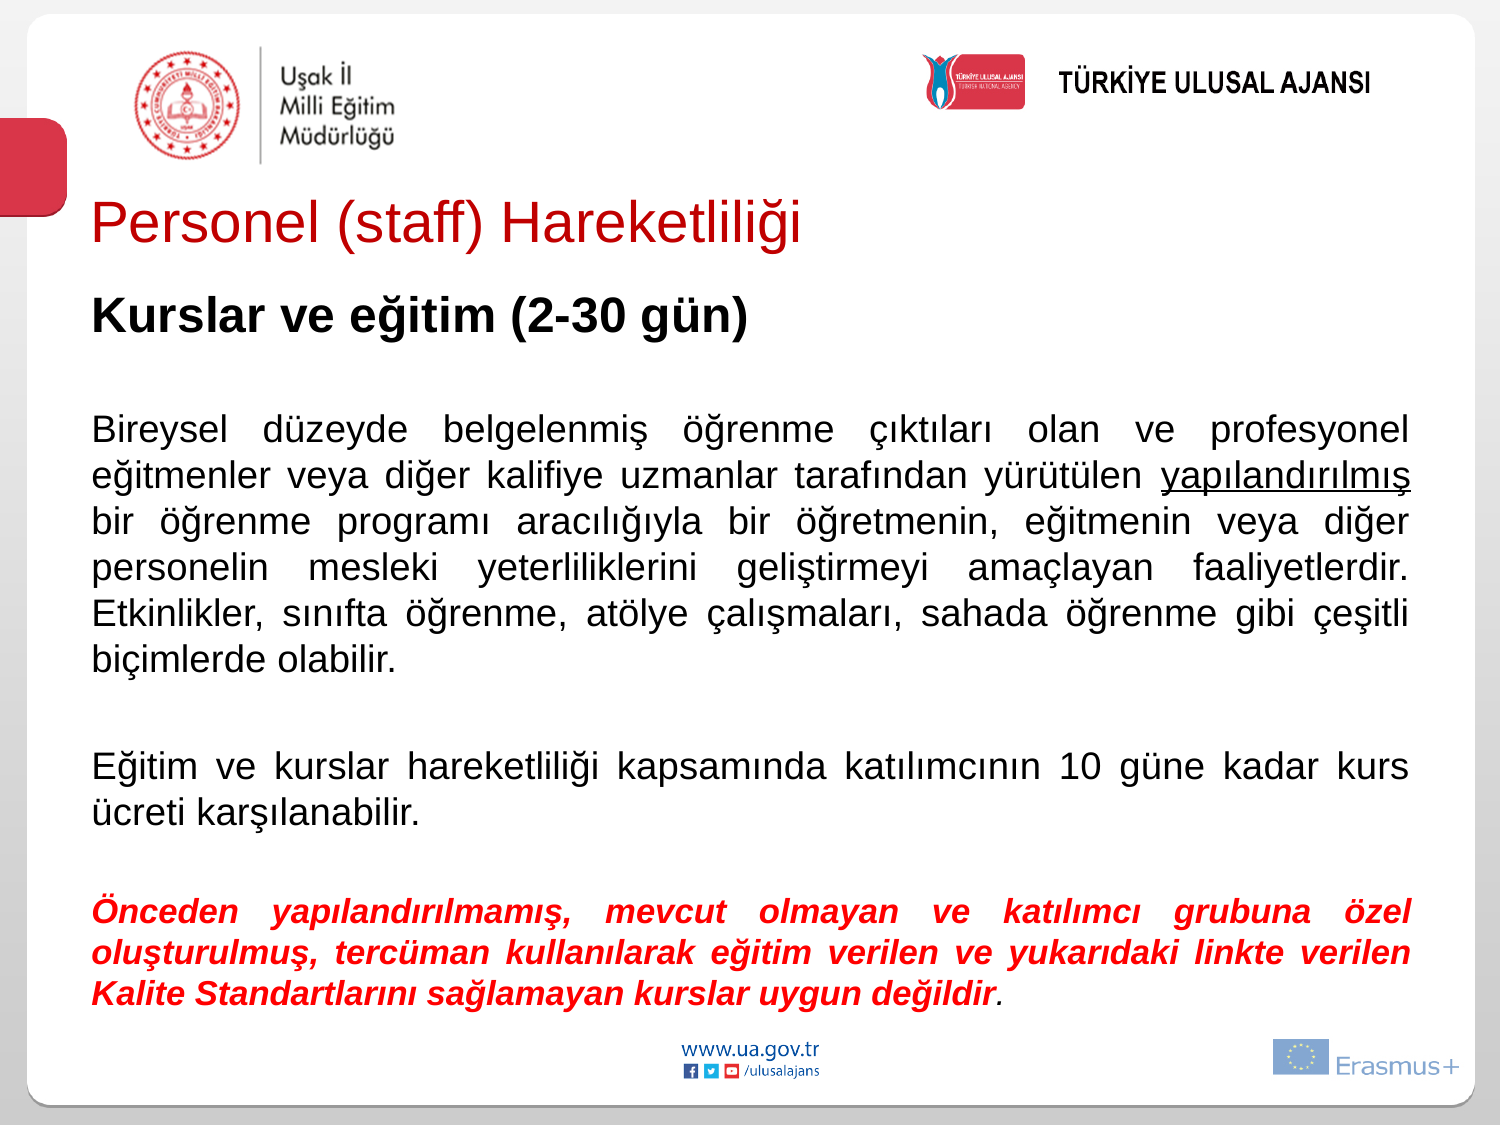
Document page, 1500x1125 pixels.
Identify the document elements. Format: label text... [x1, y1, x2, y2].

list Kurslar ve eğitim (2-30 gün) Bireysel düzeyde belgelenmiş öğrenme çıktıları olan ve profesyonel eğitmenler veya diğer kalifiye uzmanlar tarafından yürütülen yapılandırılmış bir öğrenme programı aracılığıyla bir öğretmenin, eğitmenin veya diğer personelin mesleki yeterliliklerini geliştirmeyi amaçlayan faaliyetlerdir. Etkinlikler, sınıfta öğrenme, atölye çalışmaları, sahada öğrenme gibi çeşitli biçimlerde olabilir. Eğitim ve kurslar hareketliliği kapsamında katılımcının 10 güne kadar kurs ücreti karşılanabilir. Önceden yapılandırılmamış, mevcut olmayan ve katılımcı grubuna özel oluşturulmuş, tercüman kullanılarak eğitim verilen ve yukarıdaki linkte verilen Kalite Standartlarını sağlamayan kurslar uygun değildir. [76, 275, 1427, 1025]
title Personel (staff) Hareketliliği [75, 162, 1425, 275]
picture [0, 0, 1500, 1125]
